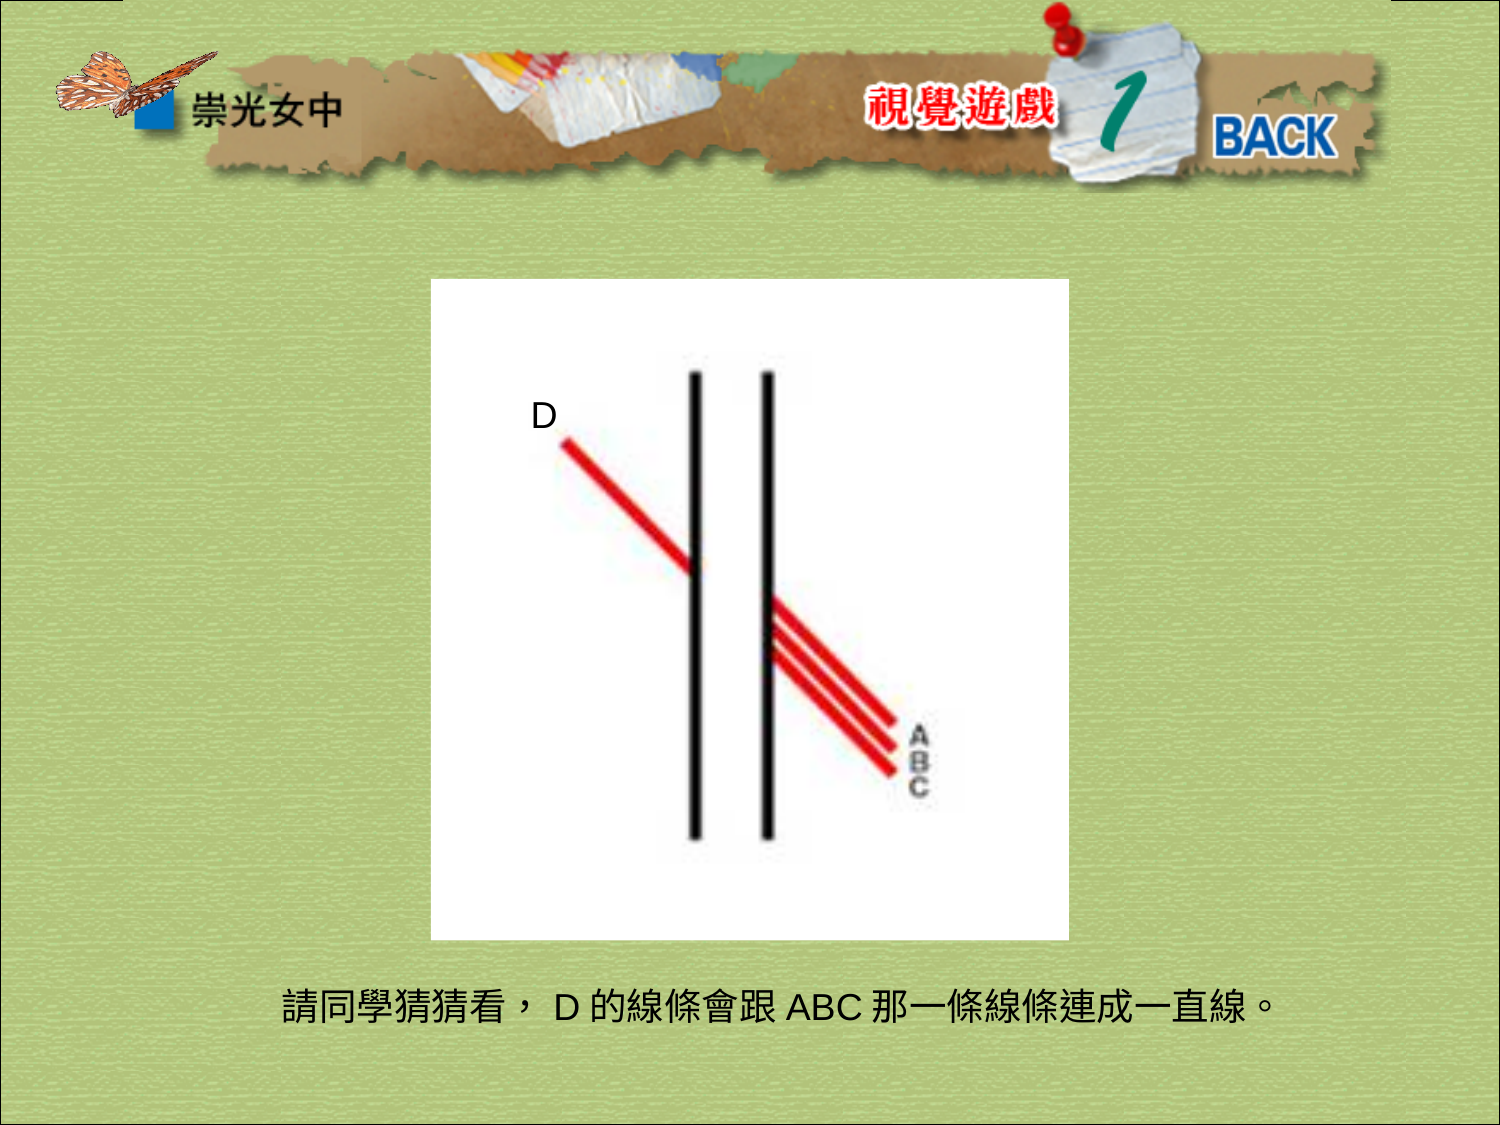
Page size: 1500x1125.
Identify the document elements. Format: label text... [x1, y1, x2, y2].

text_box 請同學猜猜看，D的線條會跟ABC那一條線條連成一直線。 [267, 976, 1299, 1036]
picture [1, 0, 1499, 1124]
text_box [430, 278, 1069, 941]
